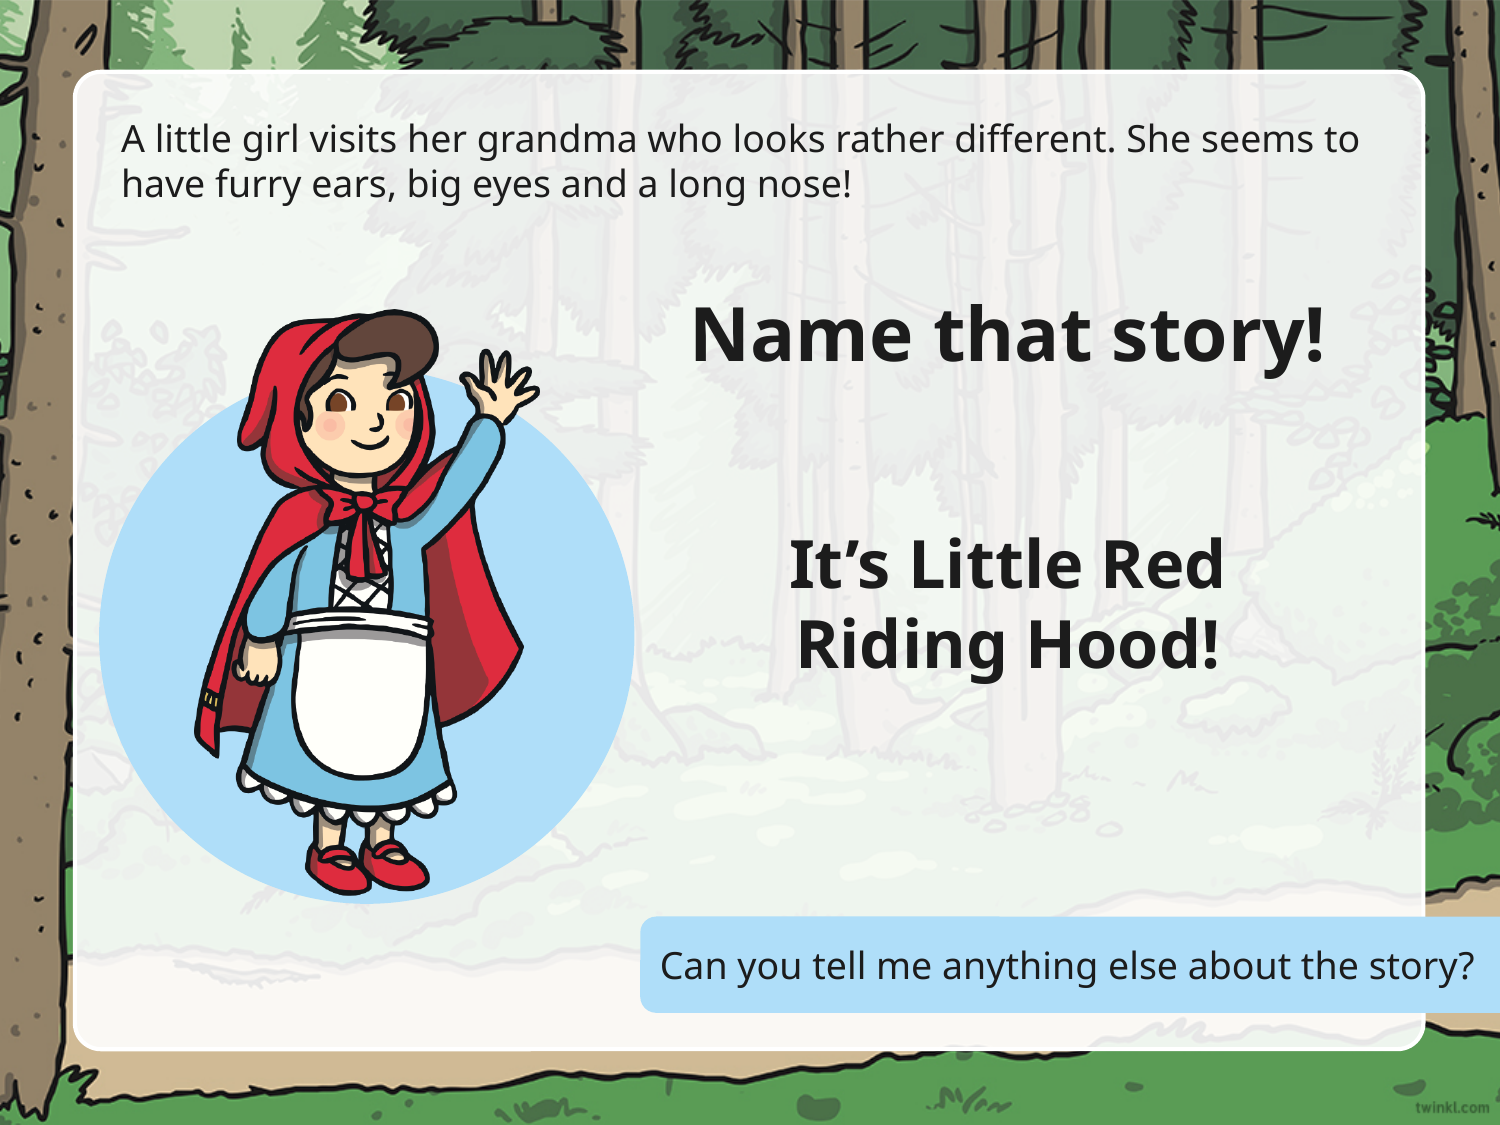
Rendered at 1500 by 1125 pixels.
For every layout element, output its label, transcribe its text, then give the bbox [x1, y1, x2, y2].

text_box It’s Little Red Riding Hood! [727, 521, 1289, 682]
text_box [99, 309, 635, 904]
text_box A little girl visits her grandma who looks rather different. She seems to have furry ears, big eyes and a long nose! [121, 115, 1405, 206]
picture [1426, 421, 1500, 915]
title Name that story! [332, 253, 1500, 421]
picture [0, 0, 1500, 1125]
text_box Can you tell me anything else about the story? [639, 915, 1500, 1014]
